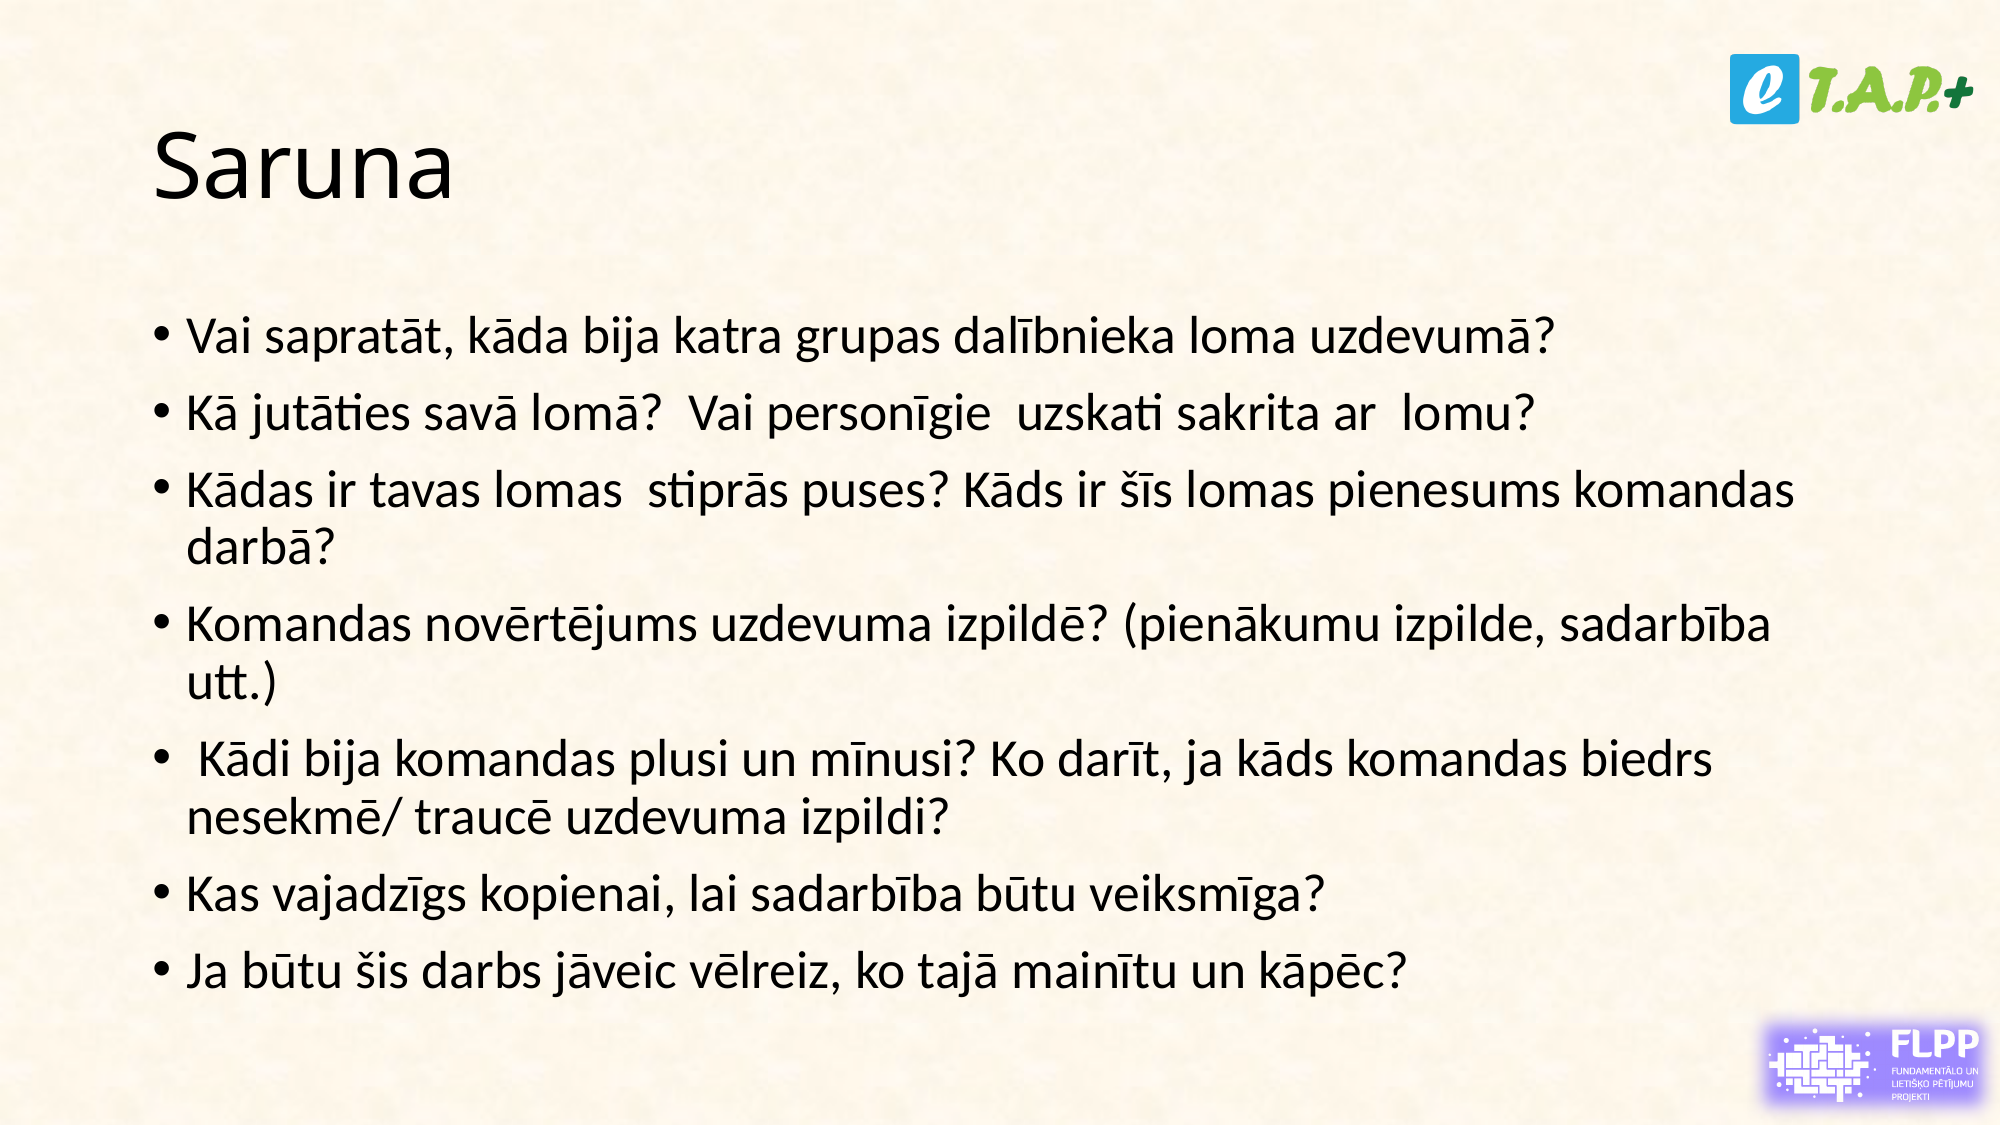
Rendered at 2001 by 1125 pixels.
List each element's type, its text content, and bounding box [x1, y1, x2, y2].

list Vai sapratāt, kāda bija katra grupas dalībnieka loma uzdevumā? Kā jutāties savā lomā? Vai personīgie uzskati sakrita ar lomu? Kādas ir tavas lomas stiprās puses? Kāds ir šīs lomas pienesums komandas darbā? Komandas novērtējums uzdevuma izpildē? (pienākumu izpilde, sadarbība utt.) Kādi bija komandas plusi un mīnusi? Ko darīt, ja kāds komandas biedrs nesekmē/ traucē uzdevuma izpildi? Kas vajadzīgs kopienai, lai sadarbība būtu veiksmīga? Ja būtu šis darbs jāveic vēlreiz, ko tajā mainītu un kāpēc? [137, 299, 1863, 1014]
text_box [1767, 1027, 1980, 1103]
picture [1695, 25, 2001, 151]
title Saruna [137, 59, 1863, 278]
picture [1773, 1033, 1975, 1097]
